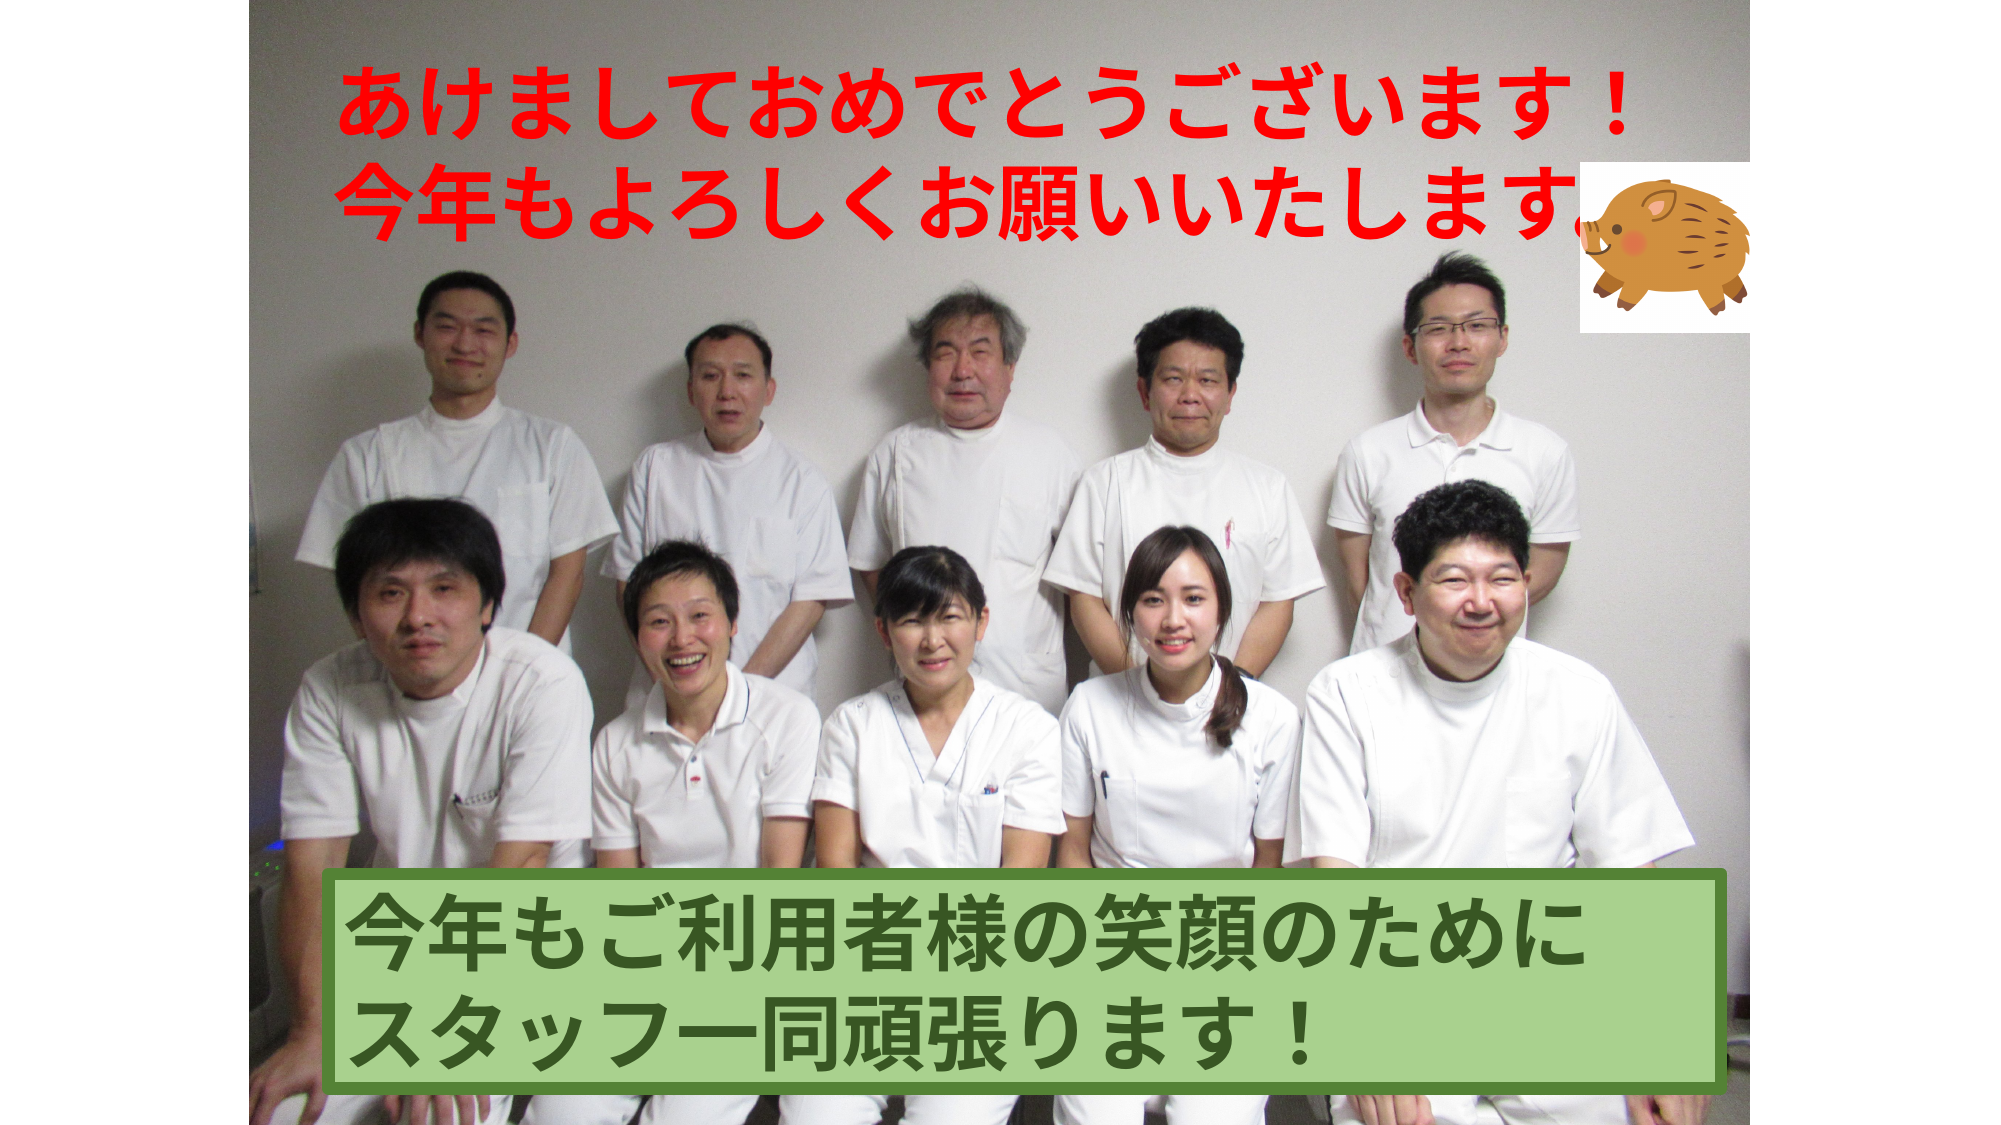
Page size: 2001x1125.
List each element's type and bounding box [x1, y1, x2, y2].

picture [249, 0, 1751, 1125]
